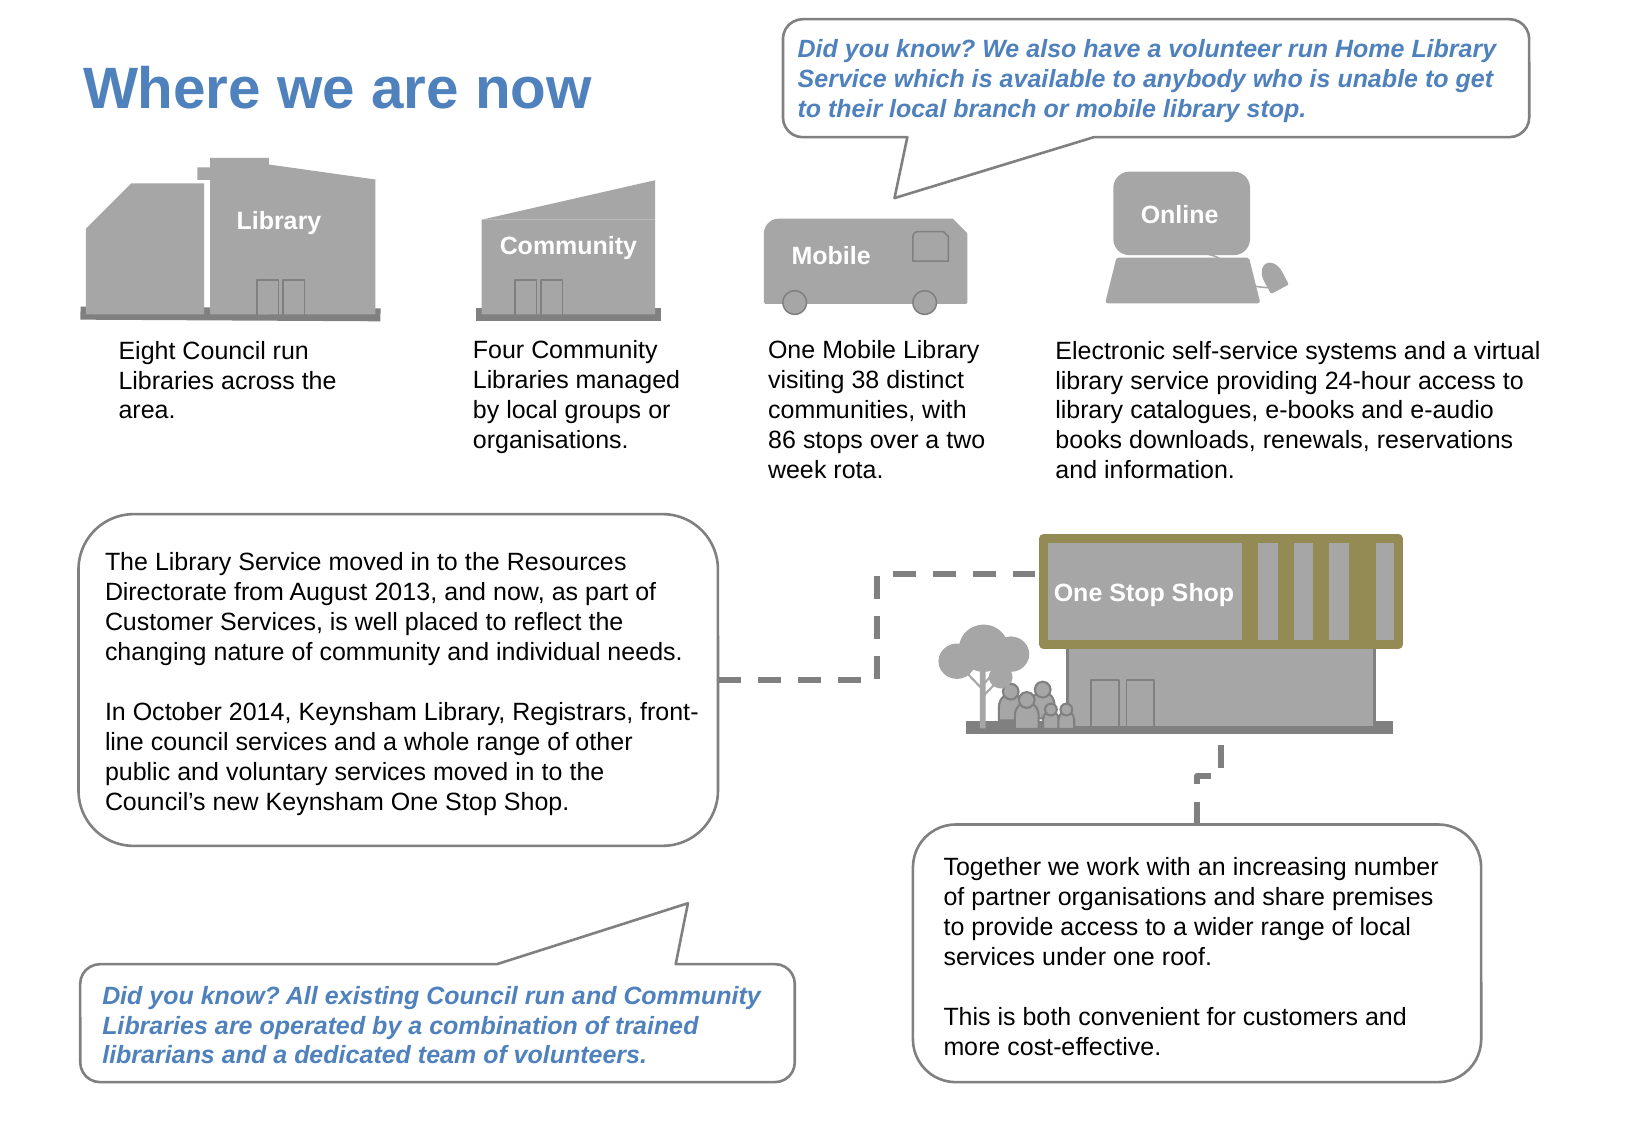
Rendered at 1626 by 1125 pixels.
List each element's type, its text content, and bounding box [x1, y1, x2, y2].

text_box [1107, 174, 1283, 302]
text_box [782, 18, 1530, 138]
text_box Where we are now [68, 42, 620, 128]
text_box Electronic self-service systems and a virtual library service providing 24-hour access to library catalogues, e-books and e-audio books downloads, renewals, reservations and information. [1040, 326, 1564, 492]
text_box Eight Council run Libraries across the area. [103, 326, 361, 432]
text_box Four Community Libraries managed by local groups or organisations. [458, 326, 707, 461]
text_box One Mobile Library visiting 38 distinct communities, with 86 stops over a two week rota. [753, 326, 1014, 491]
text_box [79, 157, 381, 316]
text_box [78, 513, 719, 847]
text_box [1160, 763, 1258, 789]
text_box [764, 219, 967, 315]
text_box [475, 179, 668, 316]
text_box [938, 538, 1399, 730]
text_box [79, 963, 795, 1083]
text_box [717, 574, 1035, 681]
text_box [912, 824, 1482, 1083]
